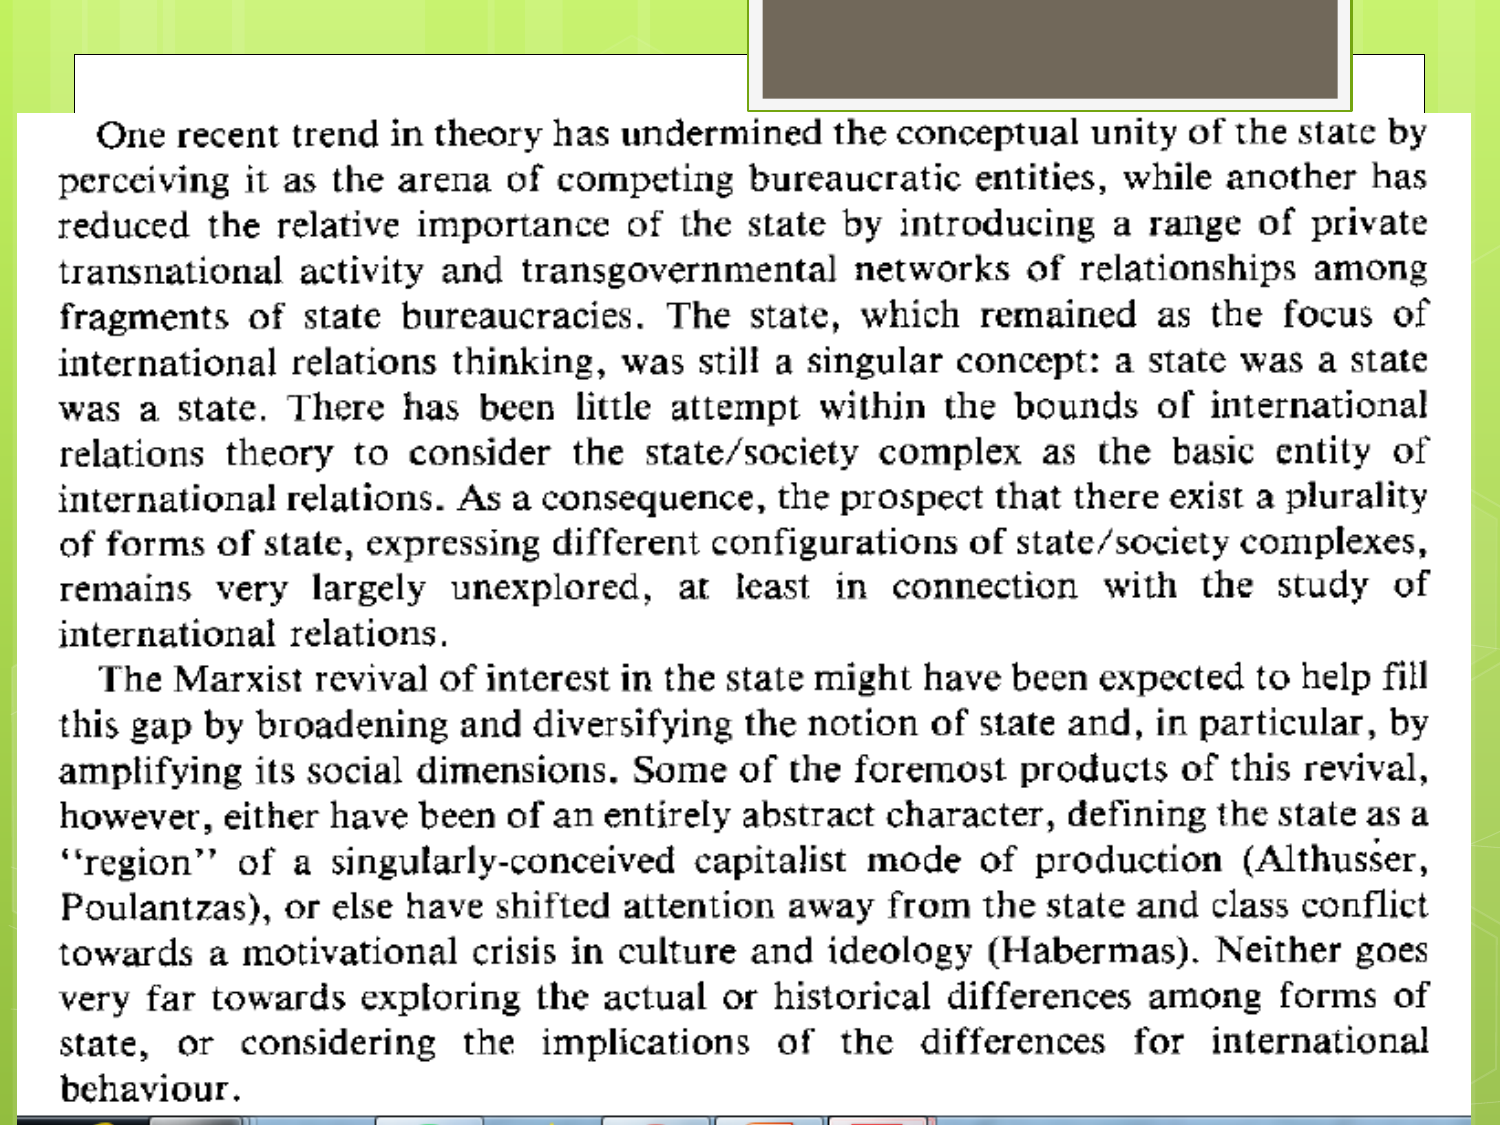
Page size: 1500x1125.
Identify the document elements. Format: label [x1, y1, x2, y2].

list [17, 113, 1471, 1125]
